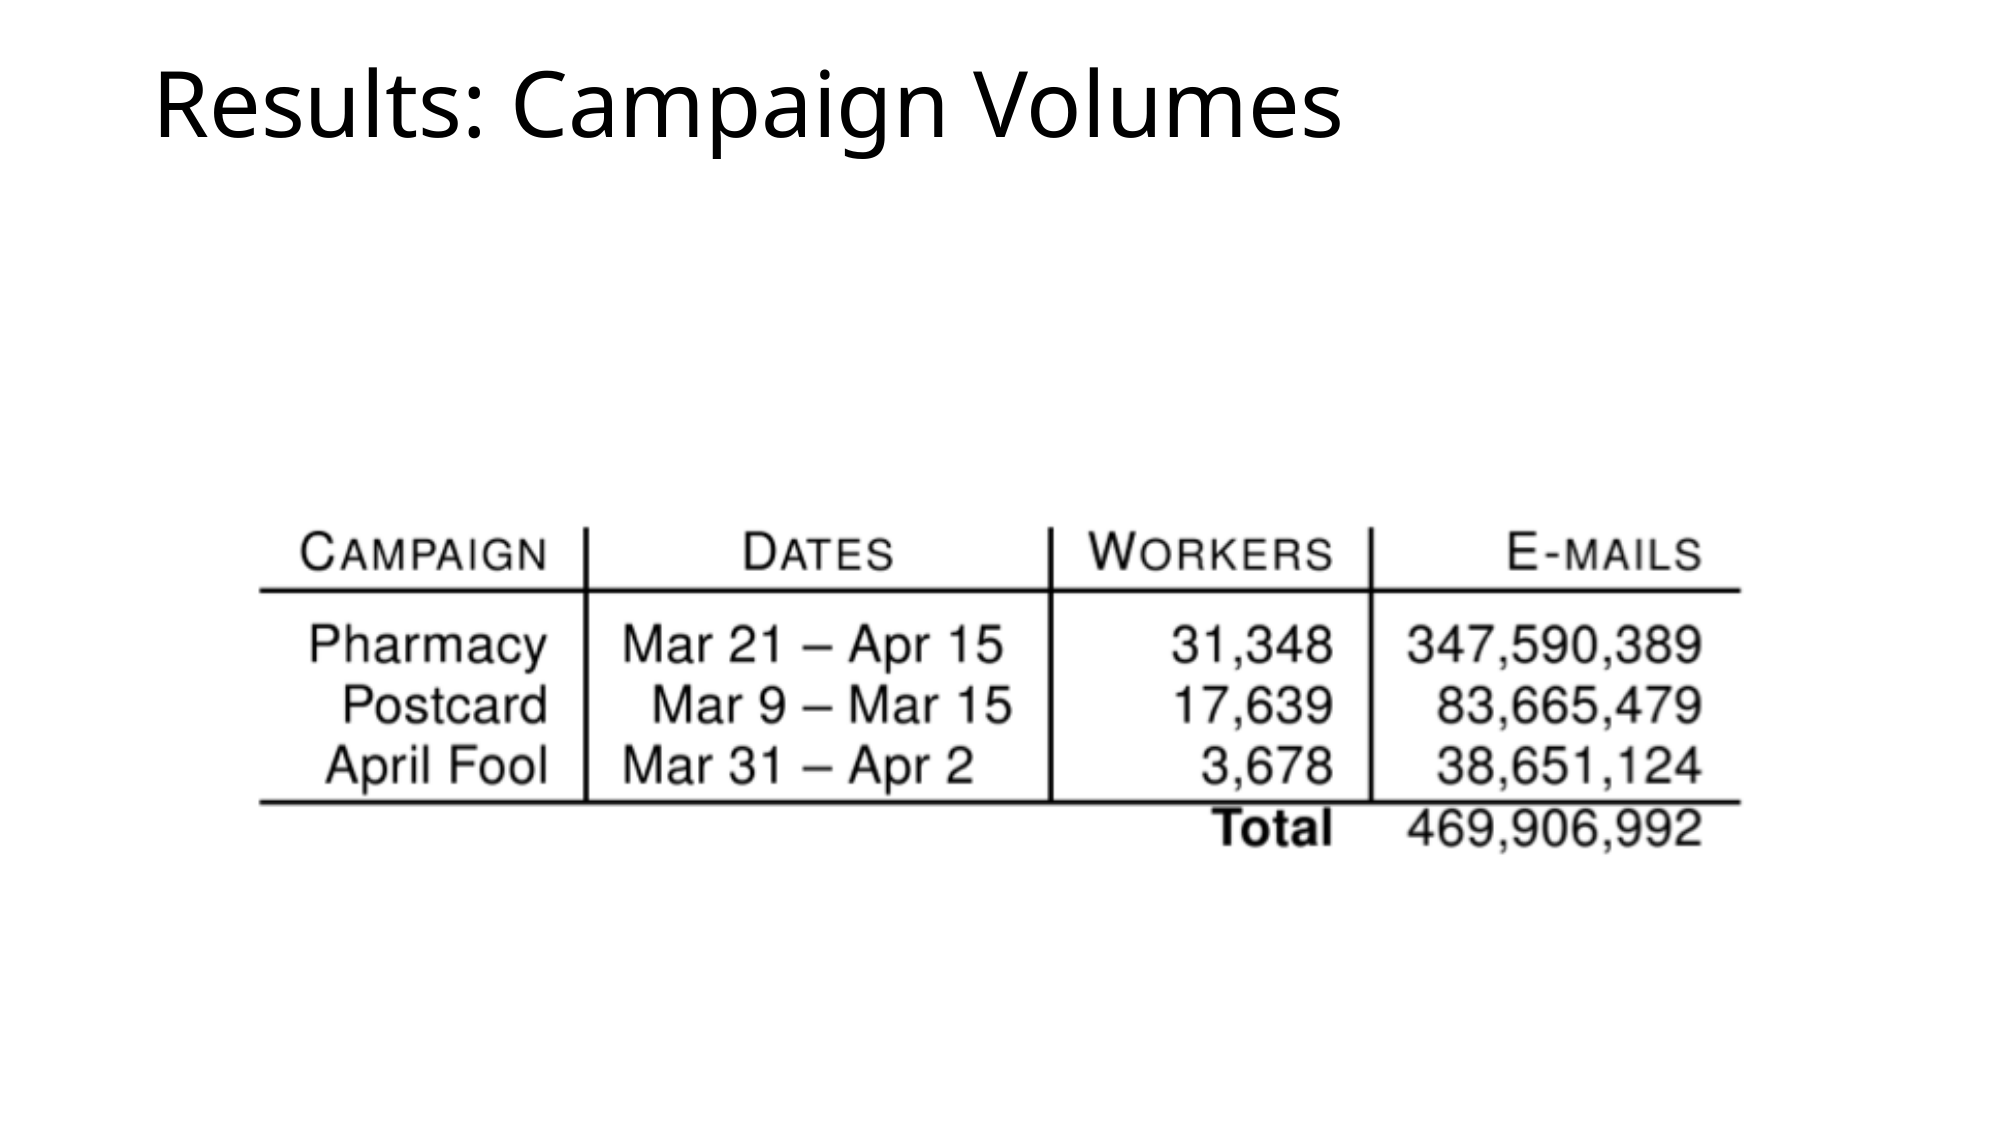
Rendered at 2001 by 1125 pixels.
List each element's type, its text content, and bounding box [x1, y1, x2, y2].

title Results: Campaign Volumes [137, 0, 1863, 217]
picture [249, 515, 1750, 863]
